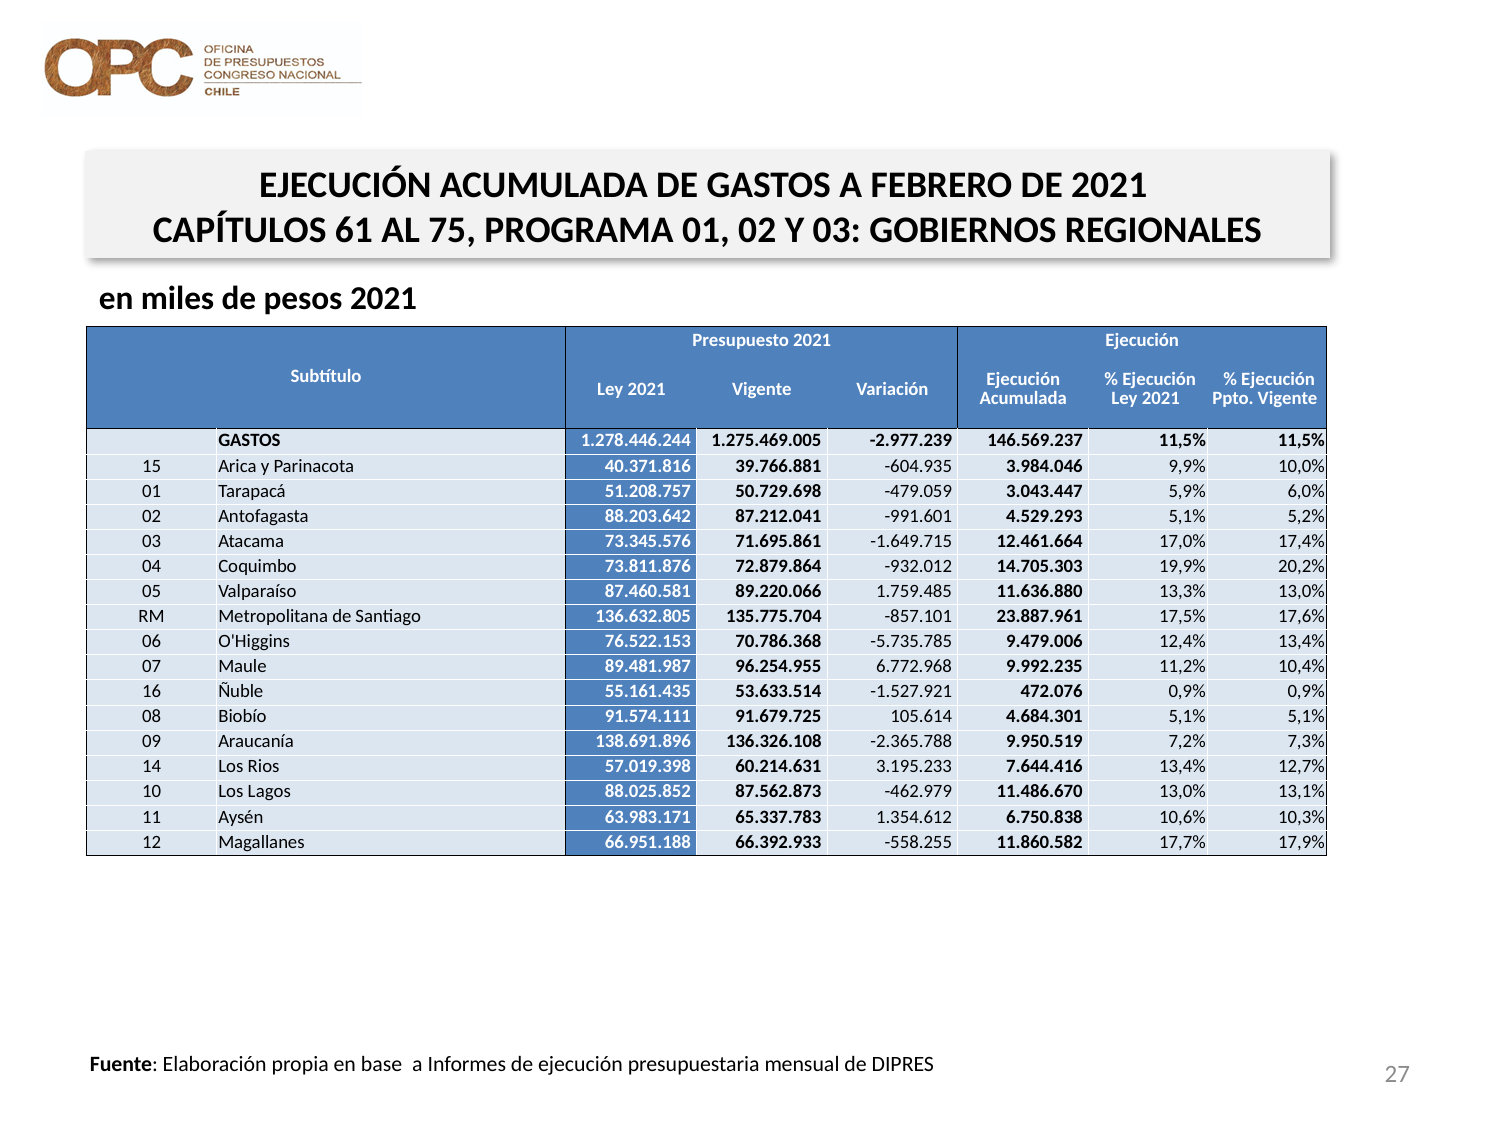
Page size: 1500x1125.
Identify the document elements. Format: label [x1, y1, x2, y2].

table_cell [1208, 706, 1326, 730]
table_cell [217, 580, 565, 604]
table_cell [87, 480, 216, 504]
table_cell [217, 605, 565, 629]
table_cell [697, 580, 827, 604]
table_cell [87, 630, 216, 654]
table_cell [566, 351, 957, 428]
table_cell [828, 731, 957, 755]
table_cell [1208, 530, 1326, 554]
table_cell [958, 756, 1088, 780]
table_cell [1208, 455, 1326, 479]
table_cell [1208, 480, 1326, 504]
table_cell [566, 806, 696, 830]
table_cell [958, 781, 1088, 805]
table_cell [697, 680, 827, 705]
table_cell [697, 505, 827, 529]
table_cell [217, 781, 565, 805]
table_cell [1089, 429, 1207, 454]
table_cell [828, 756, 957, 780]
table_cell [87, 655, 216, 679]
table_cell [828, 429, 957, 454]
table_cell [828, 480, 957, 504]
table_cell [566, 505, 696, 529]
table_cell [217, 806, 565, 830]
table_cell [697, 806, 827, 830]
table_cell [697, 455, 827, 479]
table_cell [217, 655, 565, 679]
table_cell [217, 505, 565, 529]
table_cell [566, 731, 696, 755]
table_cell [87, 505, 216, 529]
table_cell [697, 530, 827, 554]
table_cell [217, 756, 565, 780]
table_cell [1089, 680, 1207, 705]
table_cell [566, 455, 696, 479]
table_cell [566, 605, 696, 629]
table_cell [1089, 505, 1207, 529]
table_cell [828, 680, 957, 705]
table_cell [1208, 680, 1326, 705]
table_cell [1089, 731, 1207, 755]
table_cell [87, 831, 216, 855]
table_cell [697, 555, 827, 579]
table_cell [1089, 806, 1207, 830]
table_cell [566, 756, 696, 780]
table_cell [1089, 530, 1207, 554]
table_header [87, 327, 565, 428]
table_cell [1089, 580, 1207, 604]
table_cell [566, 781, 696, 805]
table_cell [87, 555, 216, 579]
table_cell [958, 630, 1088, 654]
table_cell [828, 505, 957, 529]
table_cell [828, 555, 957, 579]
table_cell [828, 605, 957, 629]
table_cell [217, 630, 565, 654]
table_cell [958, 455, 1088, 479]
table_cell [217, 429, 565, 454]
table_cell [828, 530, 957, 554]
table_cell [87, 680, 216, 705]
table_cell [217, 706, 565, 730]
table_cell [958, 831, 1088, 855]
table_cell [1089, 706, 1207, 730]
table_cell [217, 480, 565, 504]
table_cell [1089, 756, 1207, 780]
table_cell [87, 605, 216, 629]
table_cell [87, 781, 216, 805]
table_cell [566, 480, 696, 504]
table_cell [566, 630, 696, 654]
table_cell [697, 831, 827, 855]
table_cell [1089, 555, 1207, 579]
table_cell [87, 455, 216, 479]
table_cell [566, 555, 696, 579]
table_cell [828, 580, 957, 604]
table_cell [1208, 806, 1326, 830]
table_cell [697, 756, 827, 780]
table_cell [958, 429, 1088, 454]
table_cell [958, 580, 1088, 604]
table_cell [828, 806, 957, 830]
table_cell [87, 706, 216, 730]
table_cell [1089, 455, 1207, 479]
table_cell [87, 756, 216, 780]
table_cell [566, 429, 696, 454]
table_cell [958, 530, 1088, 554]
table_header [958, 327, 1326, 351]
table_cell [87, 806, 216, 830]
table_cell [958, 351, 1326, 428]
table_cell [958, 706, 1088, 730]
table_cell [1208, 580, 1326, 604]
table_cell [958, 680, 1088, 705]
table_cell [1208, 655, 1326, 679]
table_cell [217, 680, 565, 705]
table_cell [958, 555, 1088, 579]
table_cell [828, 831, 957, 855]
picture [41, 22, 362, 118]
table_cell [1089, 831, 1207, 855]
table_cell [1208, 605, 1326, 629]
text_box [84, 269, 1327, 344]
table_cell [1089, 781, 1207, 805]
table_cell [1208, 756, 1326, 780]
table_header [566, 327, 957, 351]
table_cell [828, 455, 957, 479]
table_cell [566, 680, 696, 705]
table_cell [697, 655, 827, 679]
table_cell [566, 530, 696, 554]
table_cell [1208, 831, 1326, 855]
table_cell [87, 731, 216, 755]
table_cell [87, 429, 216, 454]
table_cell [958, 605, 1088, 629]
table_cell [1208, 505, 1326, 529]
table_cell [1208, 555, 1326, 579]
table_cell [828, 781, 957, 805]
table_cell [1208, 630, 1326, 654]
table_cell [1089, 480, 1207, 504]
table_cell [958, 480, 1088, 504]
table_cell [217, 831, 565, 855]
table_cell [697, 480, 827, 504]
table_cell [566, 831, 696, 855]
table_cell [566, 655, 696, 679]
table_cell [1089, 655, 1207, 679]
table_cell [1208, 429, 1326, 454]
table_cell [566, 580, 696, 604]
table_cell [1208, 781, 1326, 805]
table_cell [958, 655, 1088, 679]
table_cell [697, 630, 827, 654]
table_cell [87, 530, 216, 554]
table_cell [958, 505, 1088, 529]
table_cell [217, 731, 565, 755]
table_cell [828, 630, 957, 654]
table_cell [697, 706, 827, 730]
table_cell [697, 429, 827, 454]
table_cell [87, 580, 216, 604]
table_cell [1208, 731, 1326, 755]
table_cell [958, 731, 1088, 755]
table_cell [828, 655, 957, 679]
table_cell [697, 731, 827, 755]
table_cell [566, 706, 696, 730]
table_cell [958, 806, 1088, 830]
table_cell [697, 781, 827, 805]
table_cell [217, 555, 565, 579]
slide_number [1074, 1042, 1425, 1103]
table_cell [217, 530, 565, 554]
table_cell [217, 455, 565, 479]
table_cell [1089, 630, 1207, 654]
table_cell [697, 605, 827, 629]
table_cell [828, 706, 957, 730]
text_box [86, 151, 1330, 258]
table_cell [1089, 605, 1207, 629]
